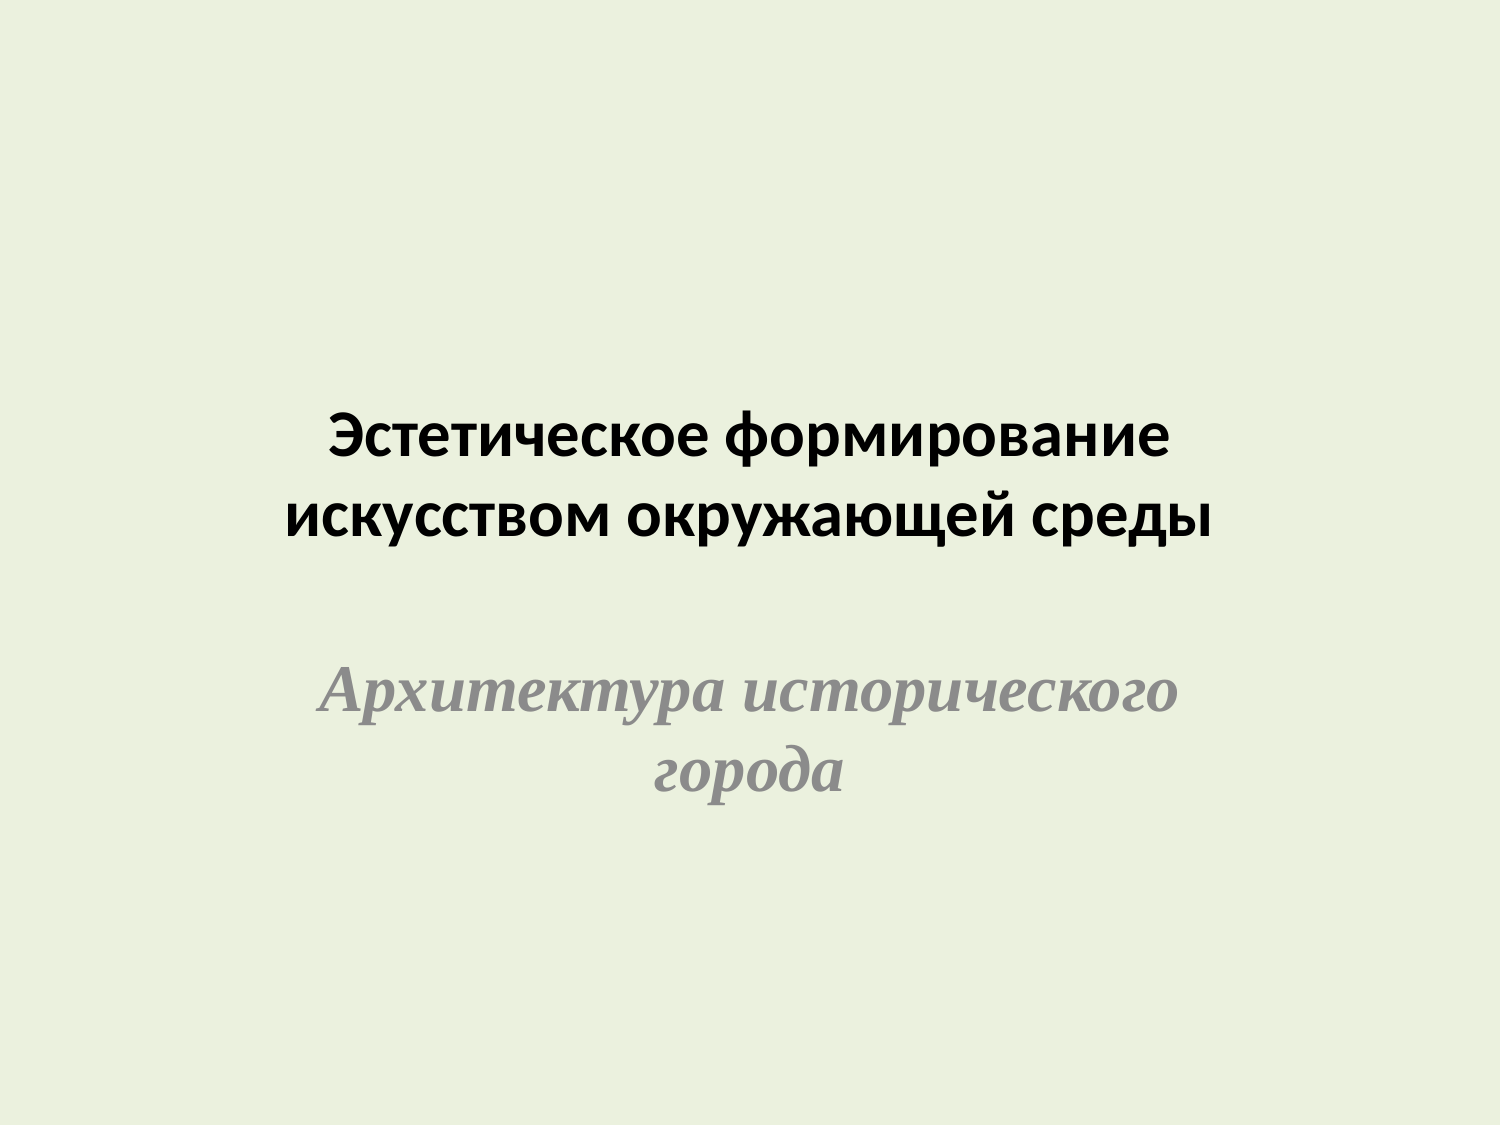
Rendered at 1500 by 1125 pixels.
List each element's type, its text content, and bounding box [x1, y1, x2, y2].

title Эстетическое формирование искусством окружающей среды [112, 349, 1388, 591]
subtitle Архитектура исторического города [224, 637, 1276, 926]
